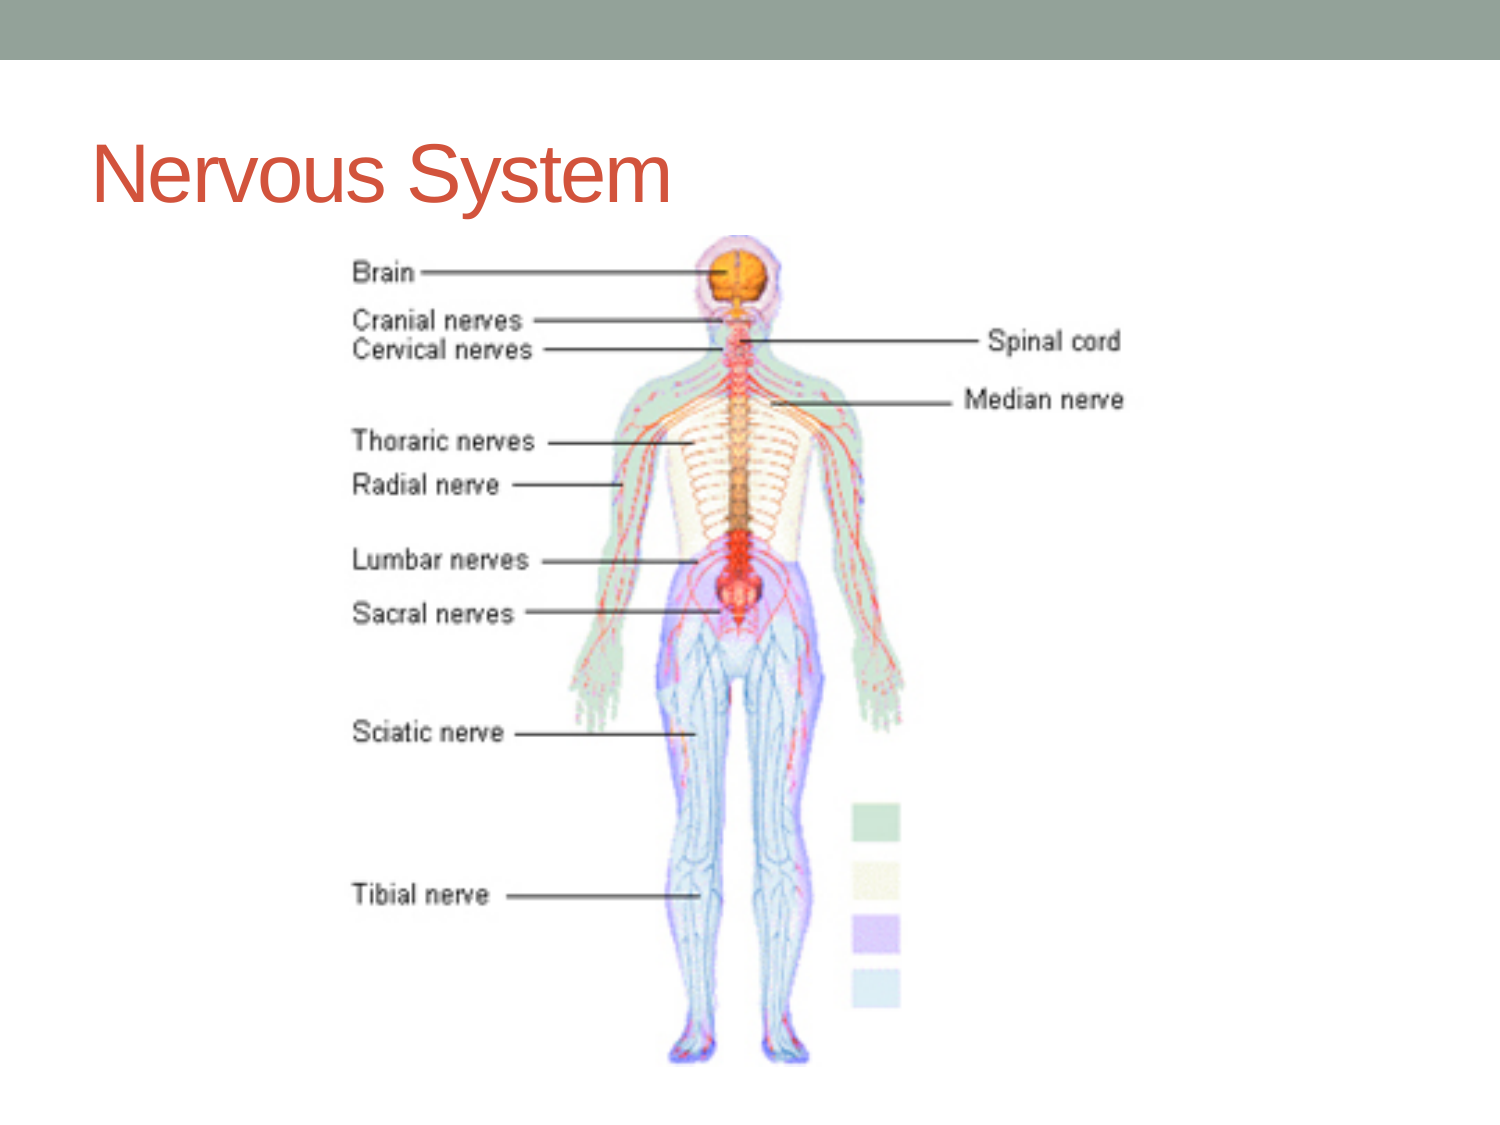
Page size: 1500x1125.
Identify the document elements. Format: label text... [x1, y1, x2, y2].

title Nervous System [75, 87, 1425, 250]
picture [324, 234, 1157, 1067]
